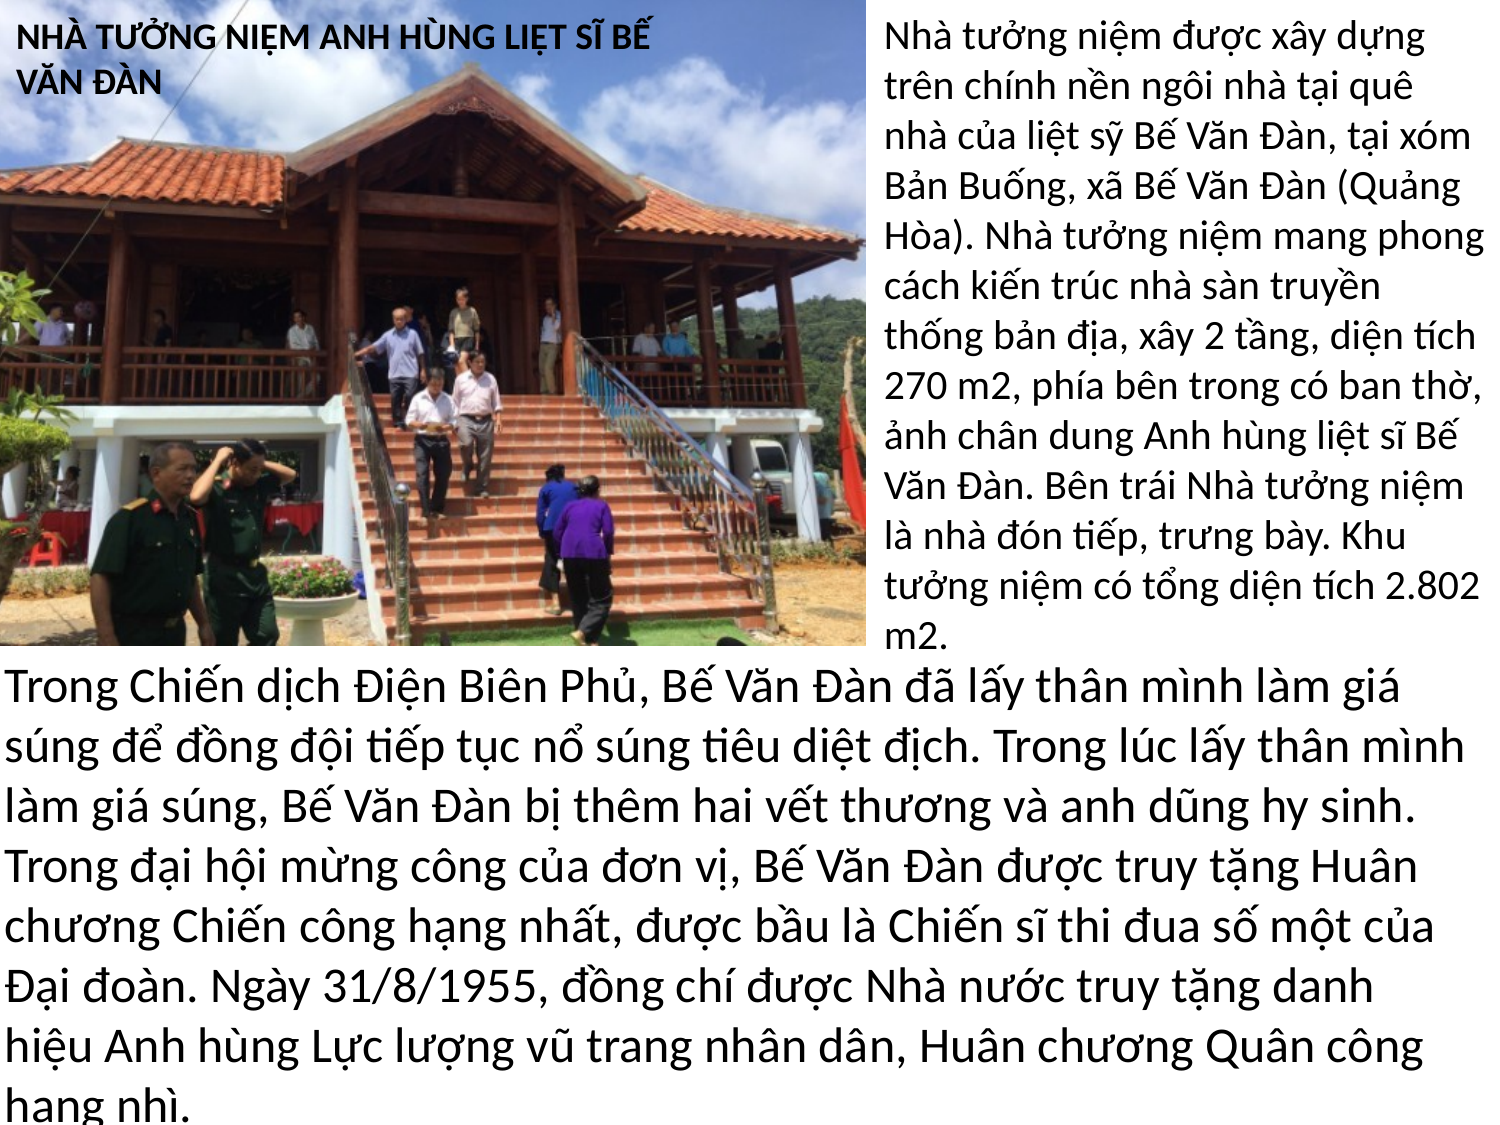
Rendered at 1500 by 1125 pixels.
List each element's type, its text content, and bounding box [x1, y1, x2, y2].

picture [0, 0, 866, 646]
text_box Nhà tưởng niệm được xây dựng trên chính nền ngôi nhà tại quê nhà của liệt sỹ Bế Văn Đàn, tại xóm Bản Buống, xã Bế Văn Đàn (Quảng Hòa). Nhà tưởng niệm mang phong cách kiến trúc nhà sàn truyền thống bản địa, xây 2 tầng, diện tích 270 m2, phía bên trong có ban thờ, ảnh chân dung Anh hùng liệt sĩ Bế Văn Đàn. Bên trái Nhà tưởng niệm là nhà đón tiếp, trưng bày. Khu tưởng niệm có tổng diện tích 2.802 m2. [869, 0, 1500, 665]
text_box Trong Chiến dịch Điện Biên Phủ, Bế Văn Đàn đã lấy thân mình làm giá súng để đồng đội tiếp tục nổ súng tiêu diệt địch. Trong lúc lấy thân mình làm giá súng, Bế Văn Đàn bị thêm hai vết thương và anh dũng hy sinh. Trong đại hội mừng công của đơn vị, Bế Văn Đàn được truy tặng Huân chương Chiến công hạng nhất, được bầu là Chiến sĩ thi đua số một của Đại đoàn. Ngày 31/8/1955, đồng chí được Nhà nước truy tặng danh hiệu Anh hùng Lực lượng vũ trang nhân dân, Huân chương Quân công hạng nhì. [0, 645, 1489, 1125]
